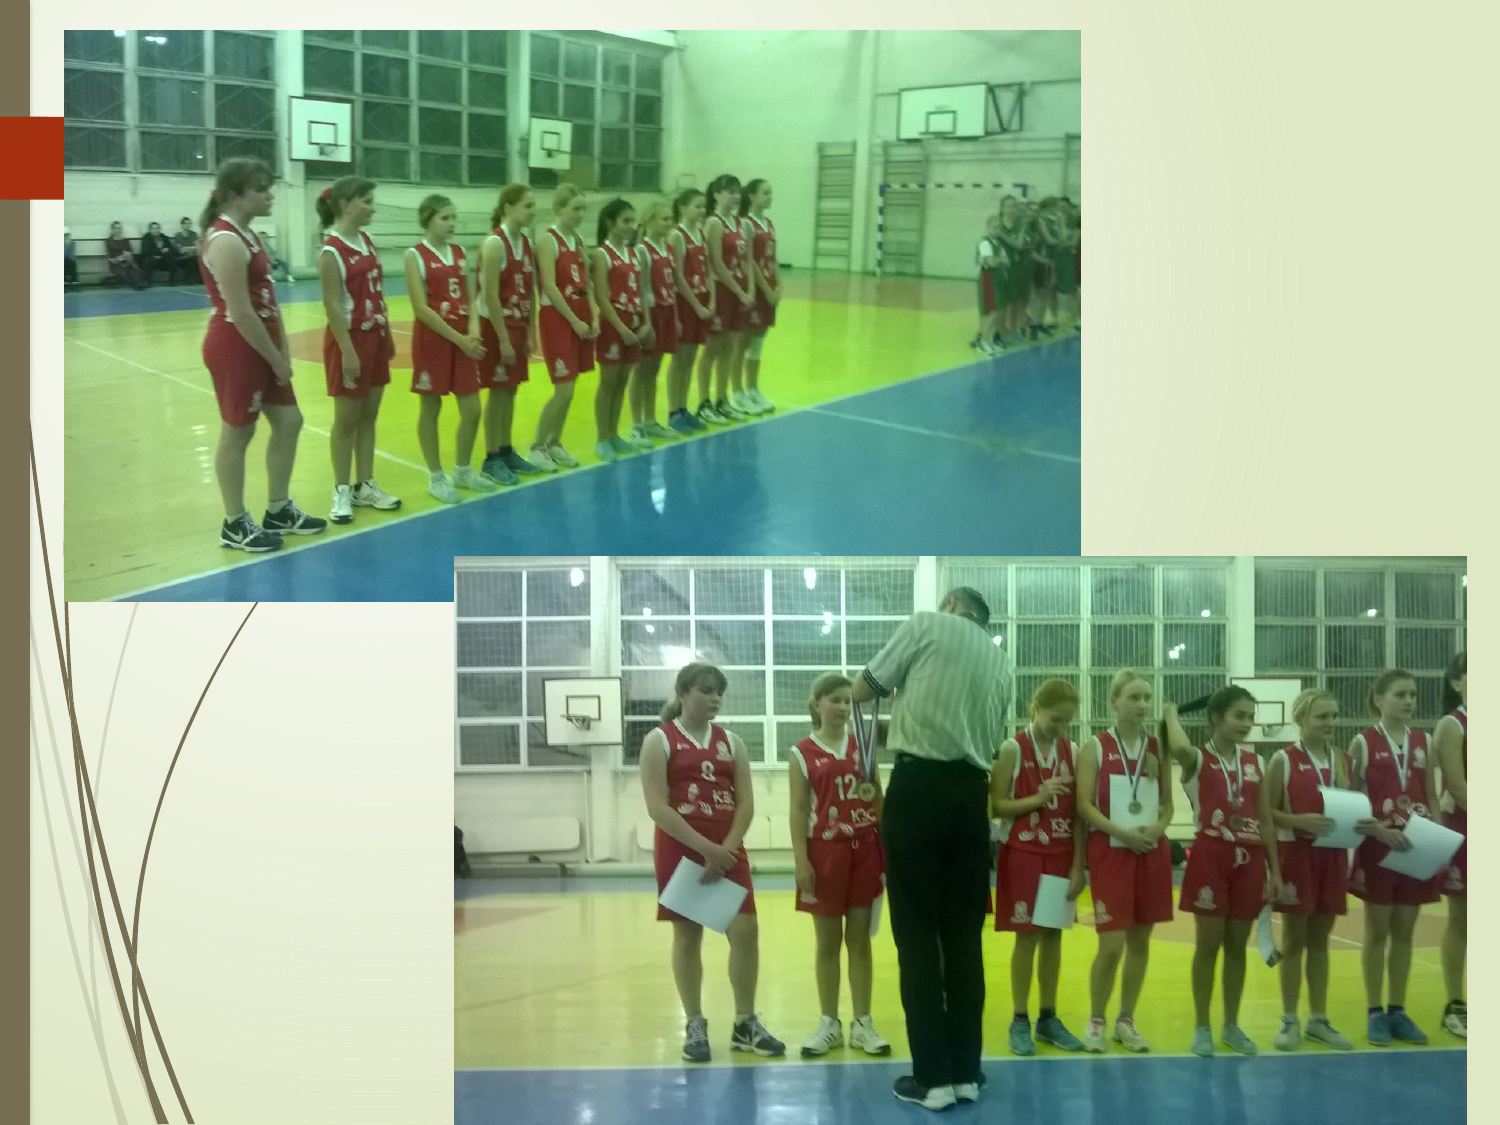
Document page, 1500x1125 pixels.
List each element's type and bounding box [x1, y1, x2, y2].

list [64, 30, 1081, 602]
picture [454, 556, 1467, 1125]
